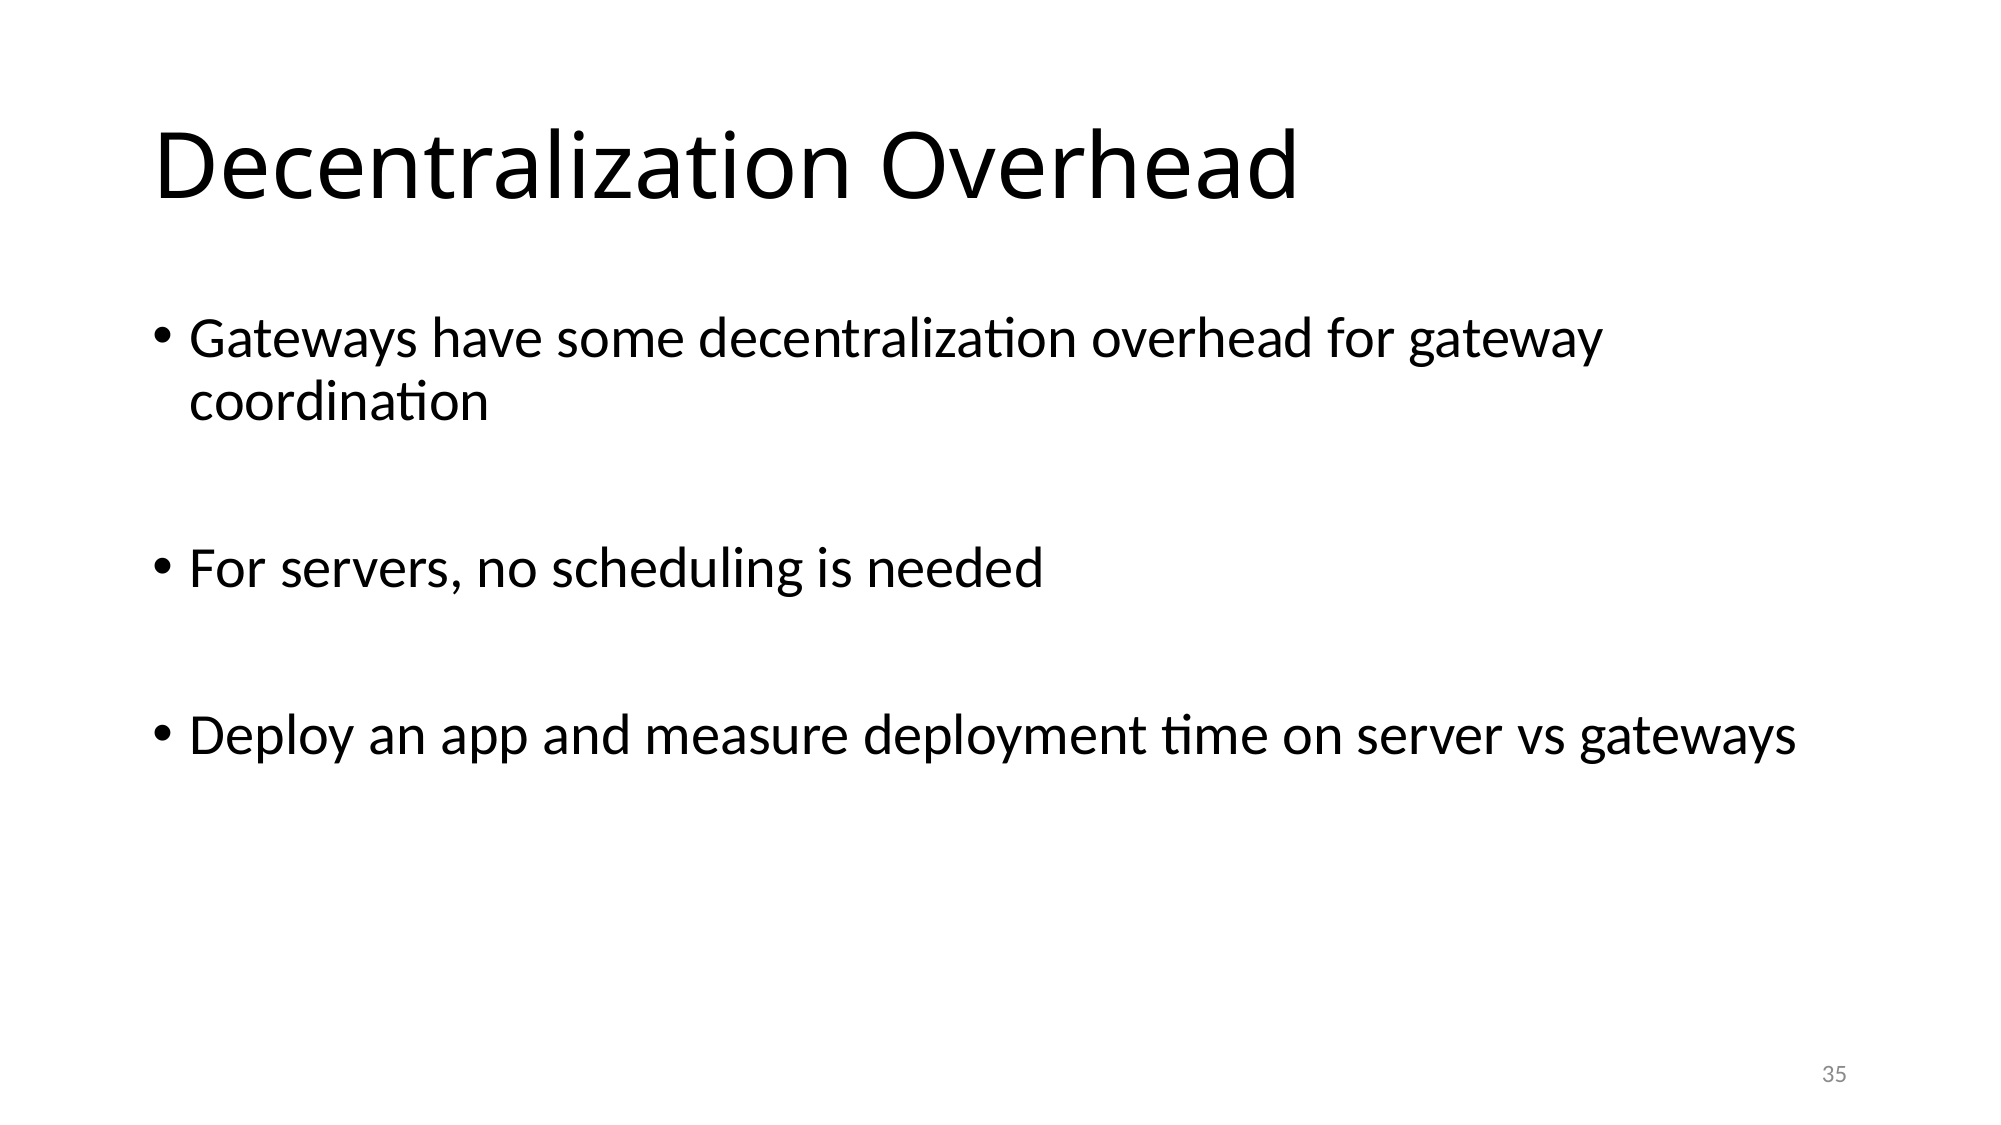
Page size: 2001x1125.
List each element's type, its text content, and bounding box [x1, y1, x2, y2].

slide_number 35 [1412, 1042, 1863, 1103]
list Gateways have some decentralization overhead for gateway coordination For servers, no scheduling is needed Deploy an app and measure deployment time on server vs gateways [137, 299, 1863, 1014]
title Decentralization Overhead [137, 59, 1863, 278]
